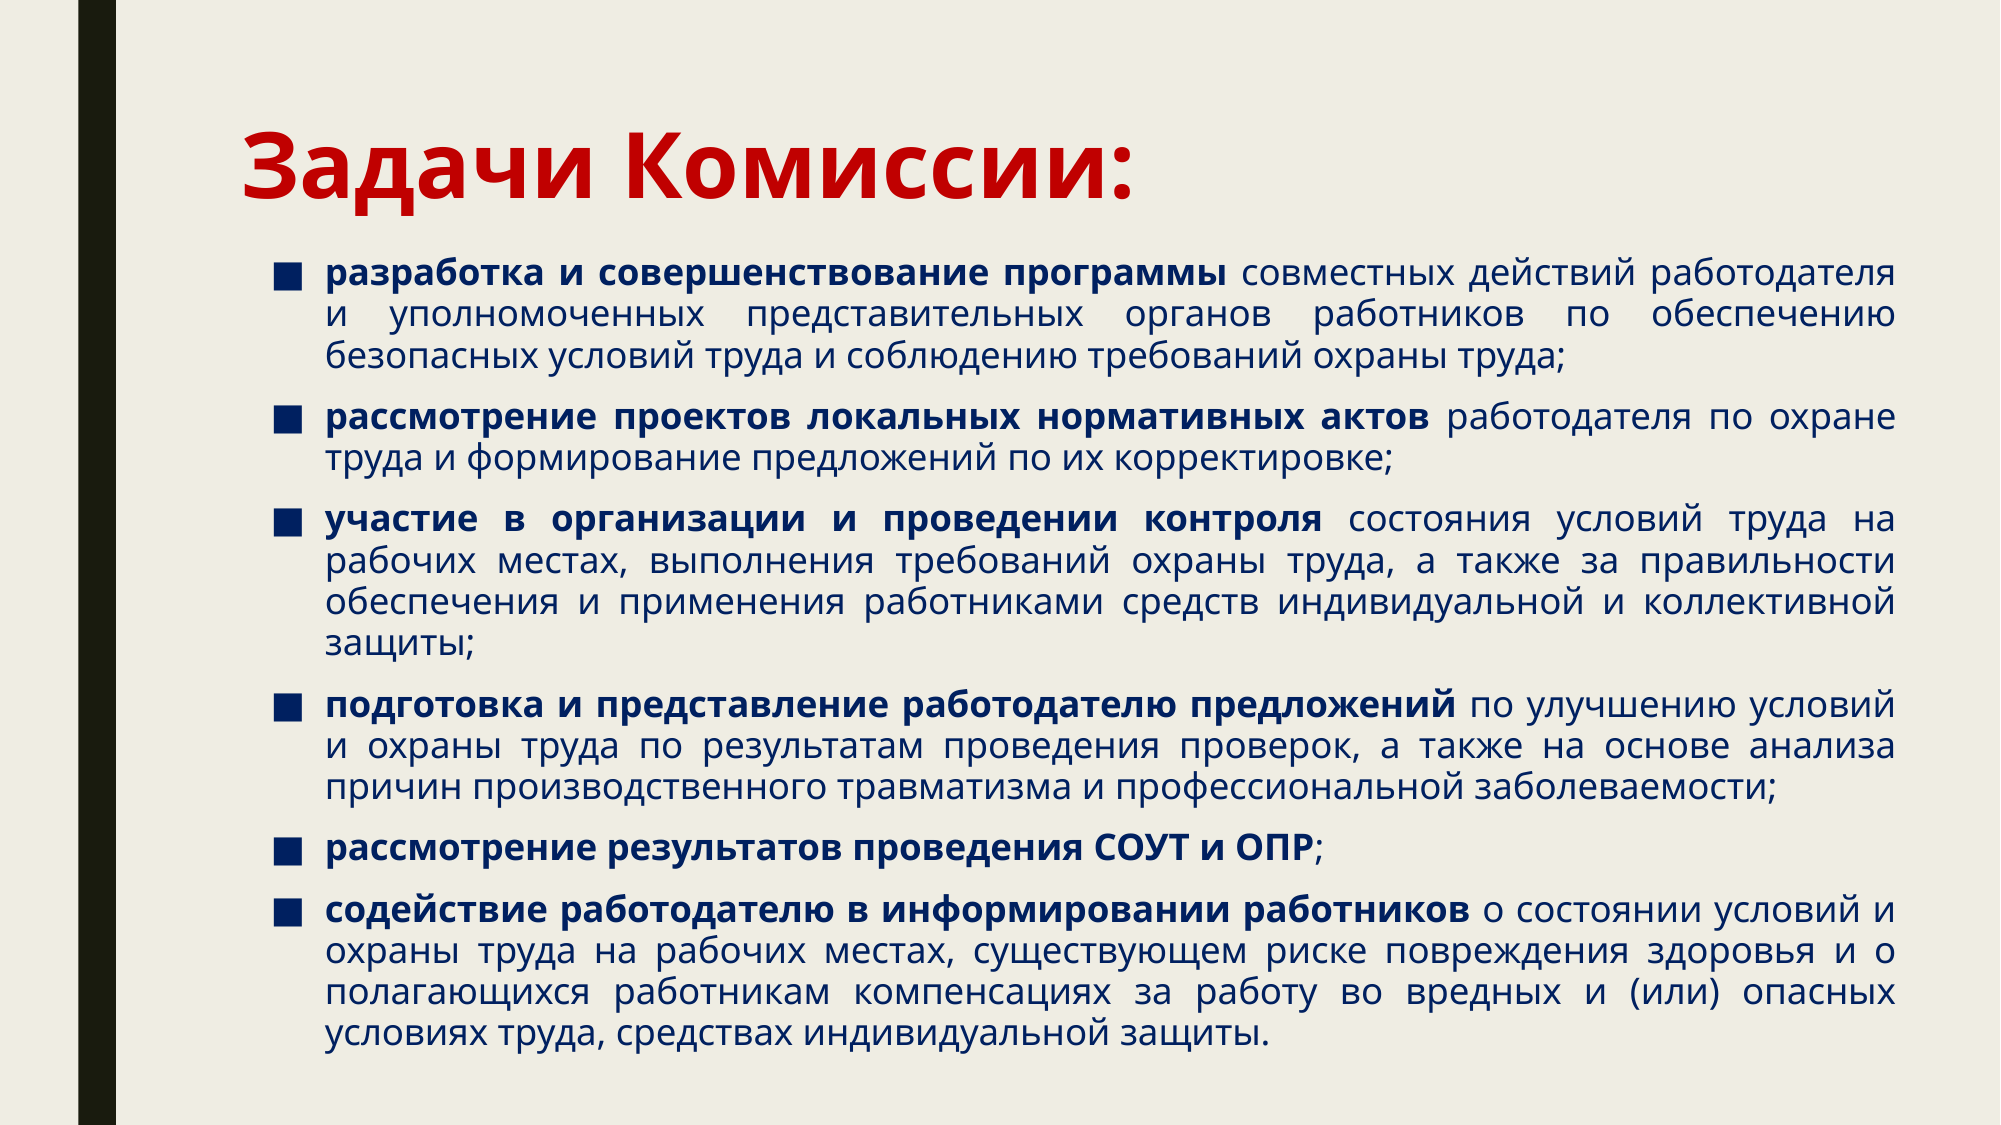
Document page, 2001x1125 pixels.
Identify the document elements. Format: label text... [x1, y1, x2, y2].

list разработка и совершенствование программы совместных действий работодателя и уполномоченных представительных органов работников по обеспечению безопасных условий труда и соблюдению требований охраны труда; рассмотрение проектов локальных нормативных актов работодателя по охране труда и формирование предложений по их корректировке; участие в организации и проведении контроля состояния условий труда на рабочих местах, выполнения требований охраны труда, а также за правильности обеспечения и применения работниками средств индивидуальной и коллективной защиты; подготовка и представление работодателю предложений по улучшению условий и охраны труда по результатам проведения проверок, а также на основе анализа причин производственного травматизма и профессиональной заболеваемости; рассмотрение результатов проведения СОУТ и ОПР; содействие работодателю в информировании работников о состоянии условий и охраны труда на рабочих местах, существующем риске повреждения здоровья и о полагающихся работникам компенсациях за работу во вредных и (или) опасных условиях труда, средствах индивидуальной защиты. [255, 245, 1912, 1101]
title Задачи Комиссии: [225, 112, 1800, 246]
